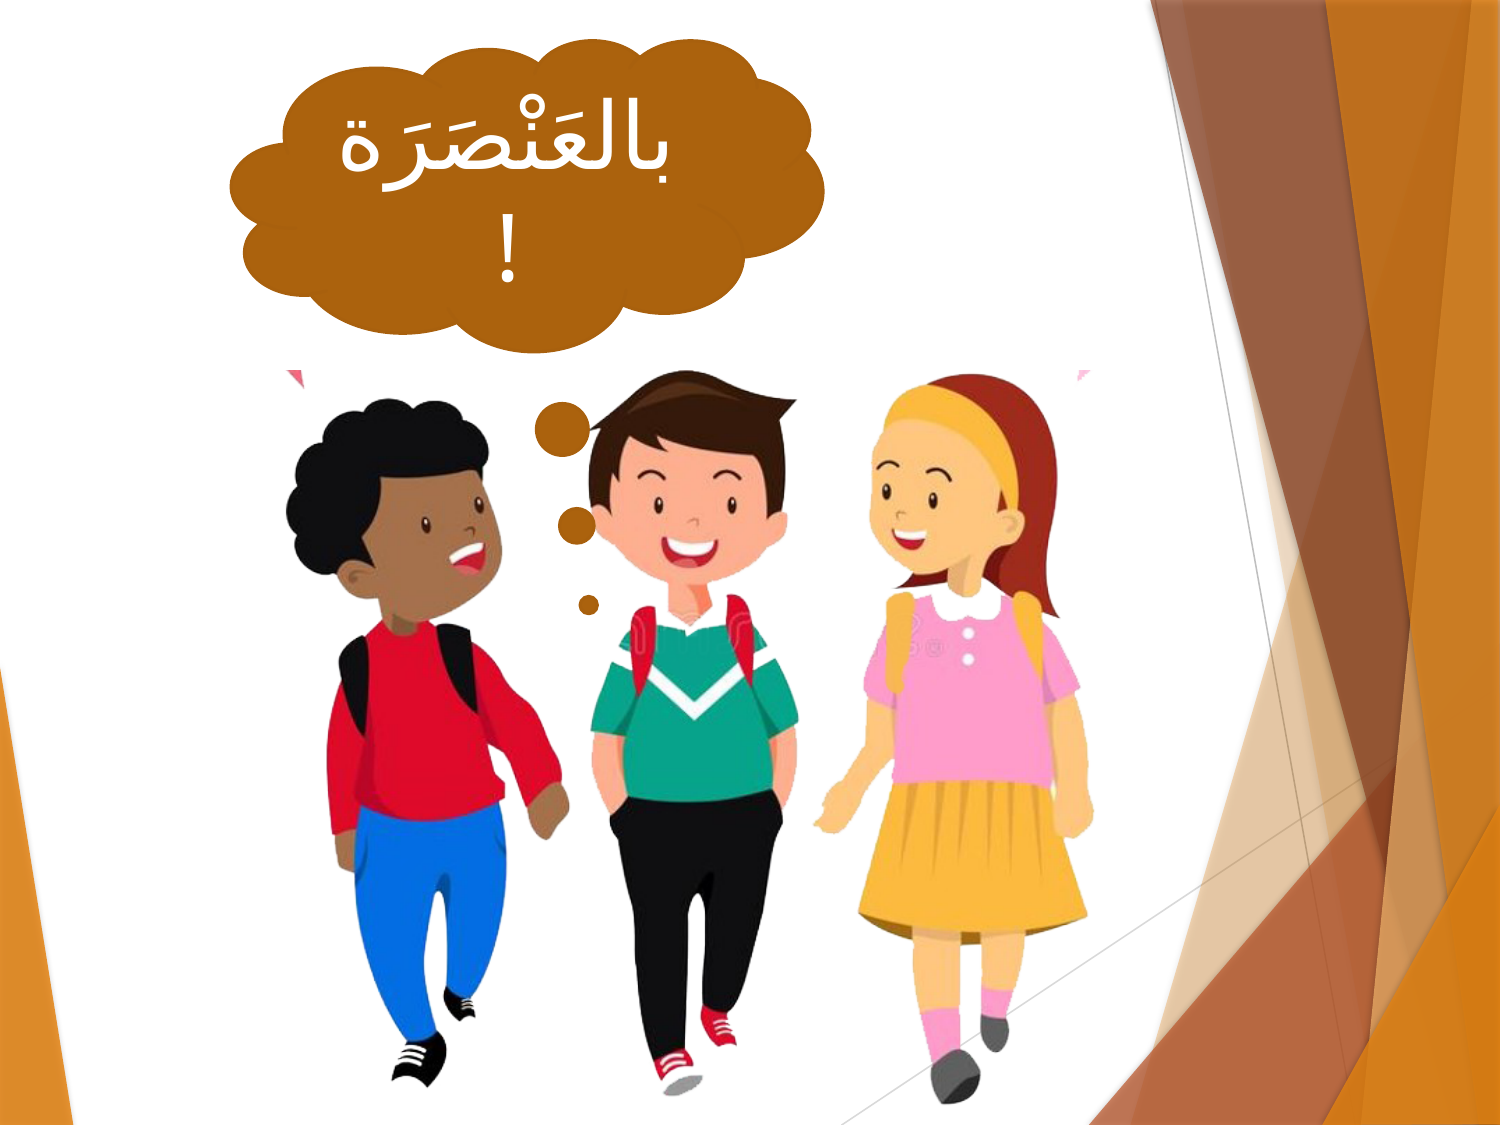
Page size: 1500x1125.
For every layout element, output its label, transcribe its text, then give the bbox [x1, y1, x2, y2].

text_box بالعَنْصَرَة! [229, 39, 825, 354]
picture [211, 370, 1149, 1125]
